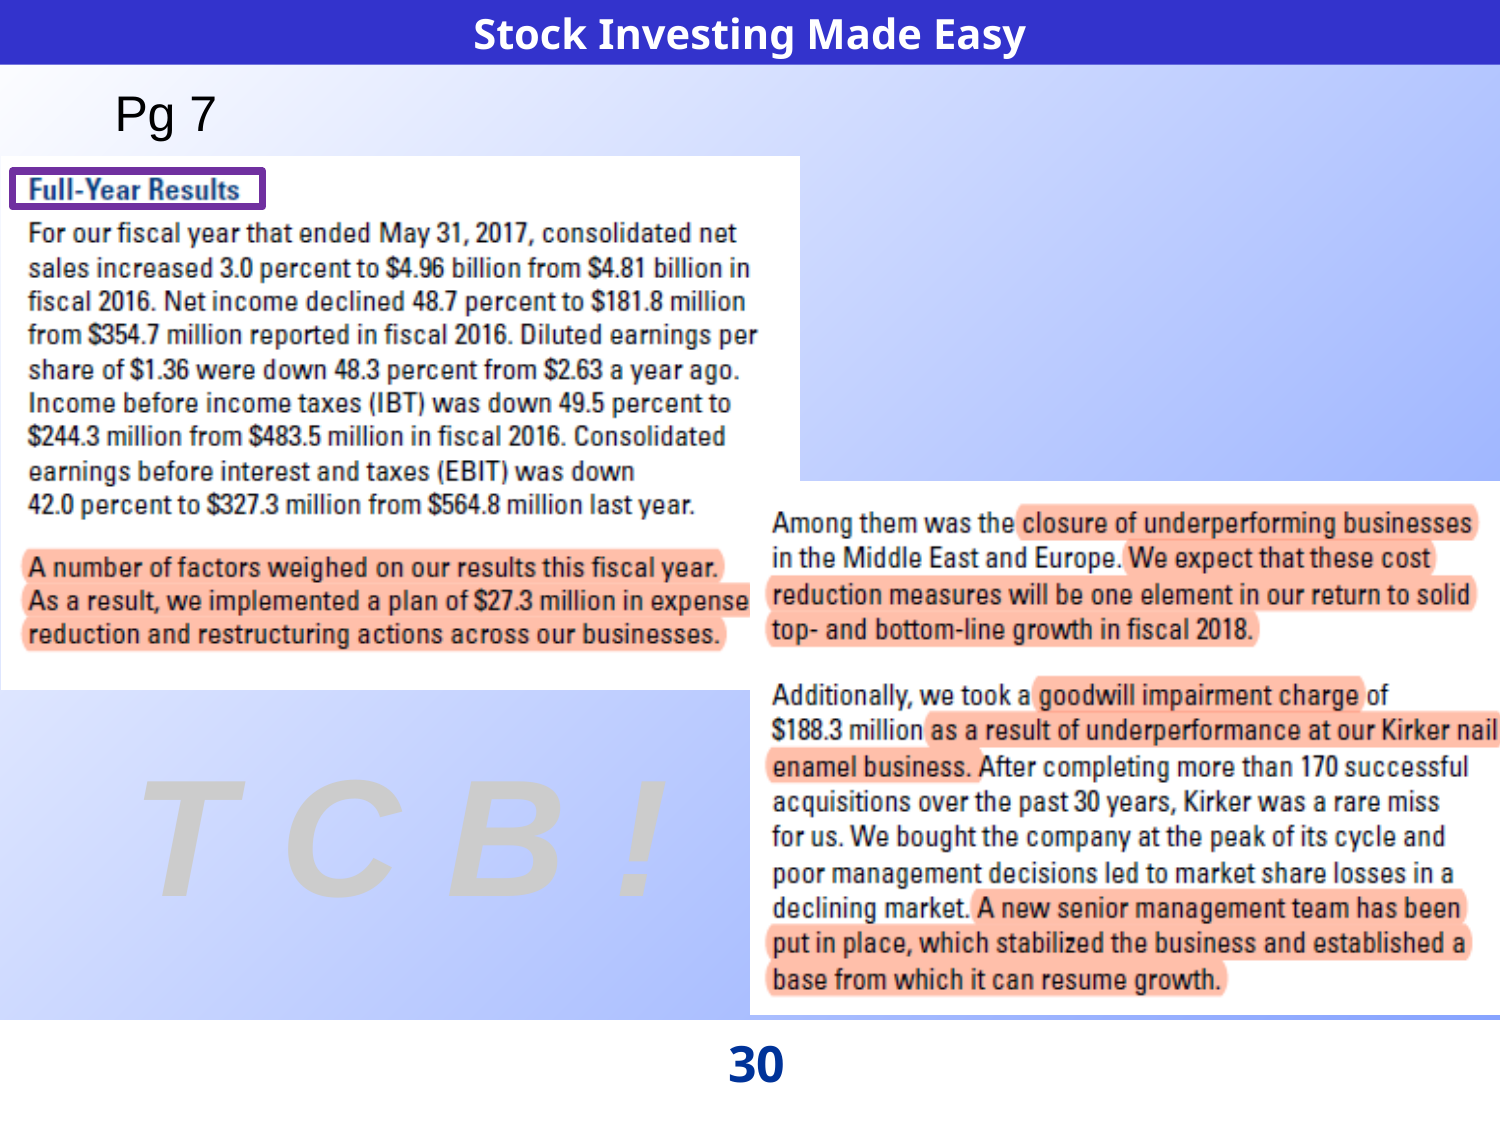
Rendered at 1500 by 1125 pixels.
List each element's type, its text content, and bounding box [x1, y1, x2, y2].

text_box Pg 7 [99, 74, 250, 149]
slide_number 30 [487, 1024, 801, 1101]
picture [1, 155, 1500, 1016]
text_box T C B ! [117, 722, 685, 938]
